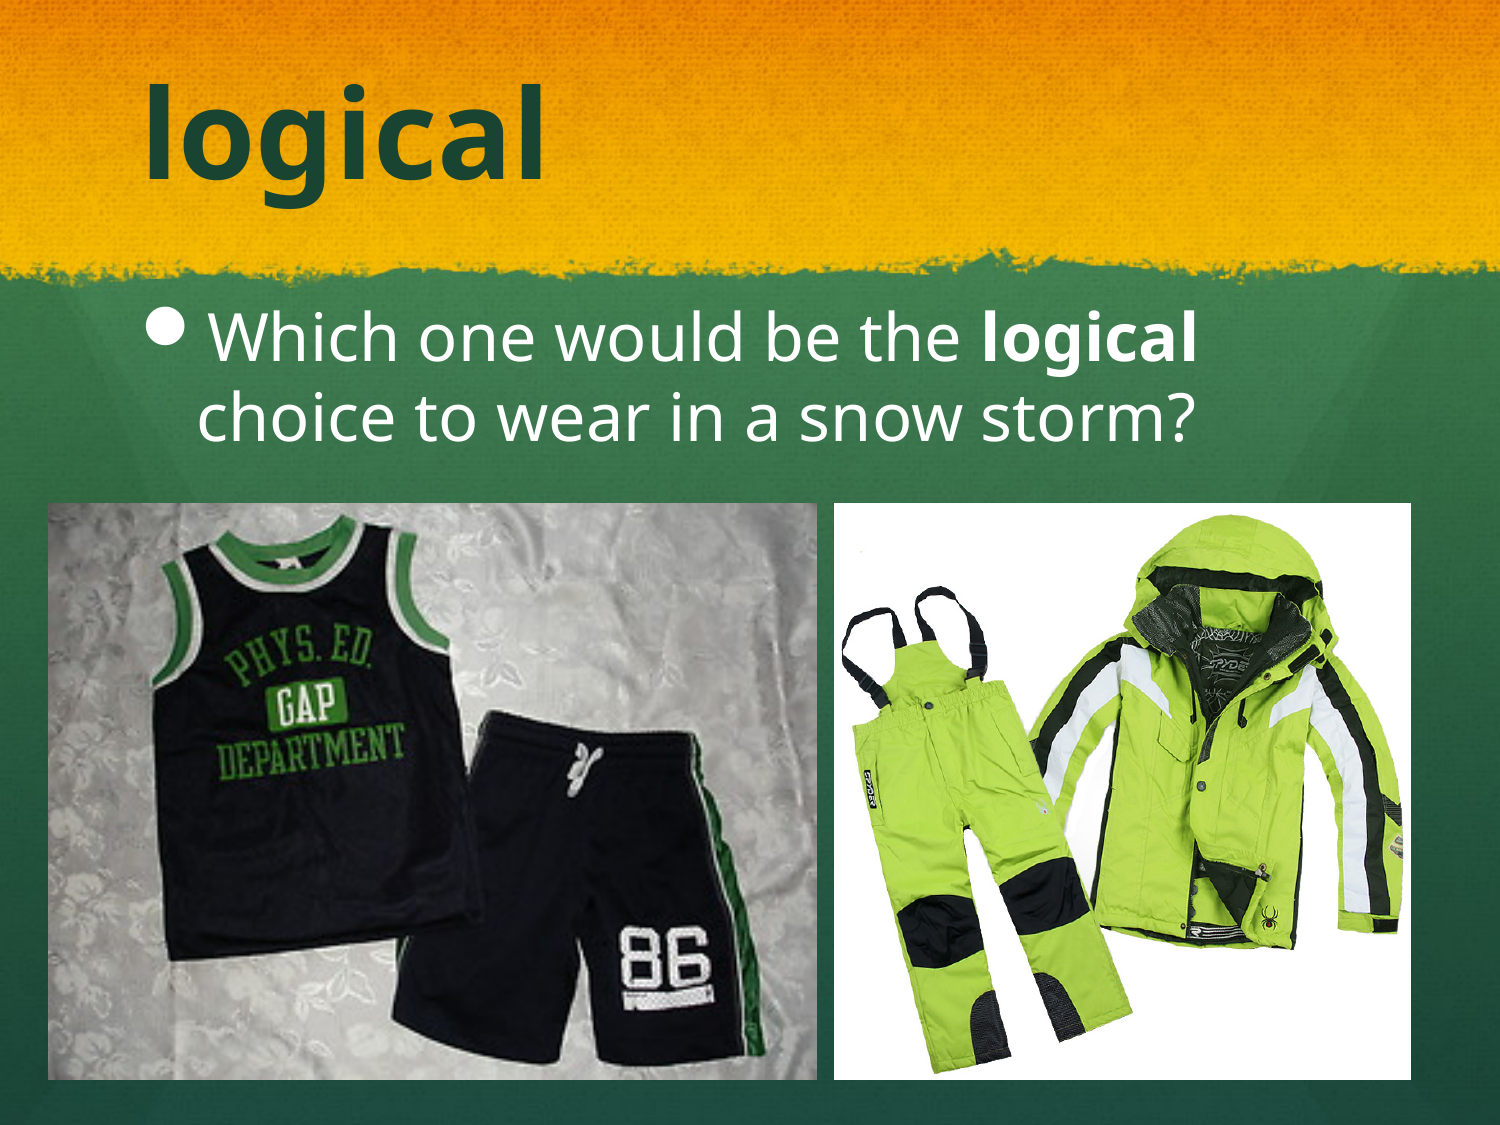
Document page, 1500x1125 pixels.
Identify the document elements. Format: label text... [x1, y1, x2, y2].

picture [0, 0, 1500, 1125]
list Which one would be the logical choice to wear in a snow storm? [125, 287, 1375, 492]
title logical [125, 13, 1375, 246]
